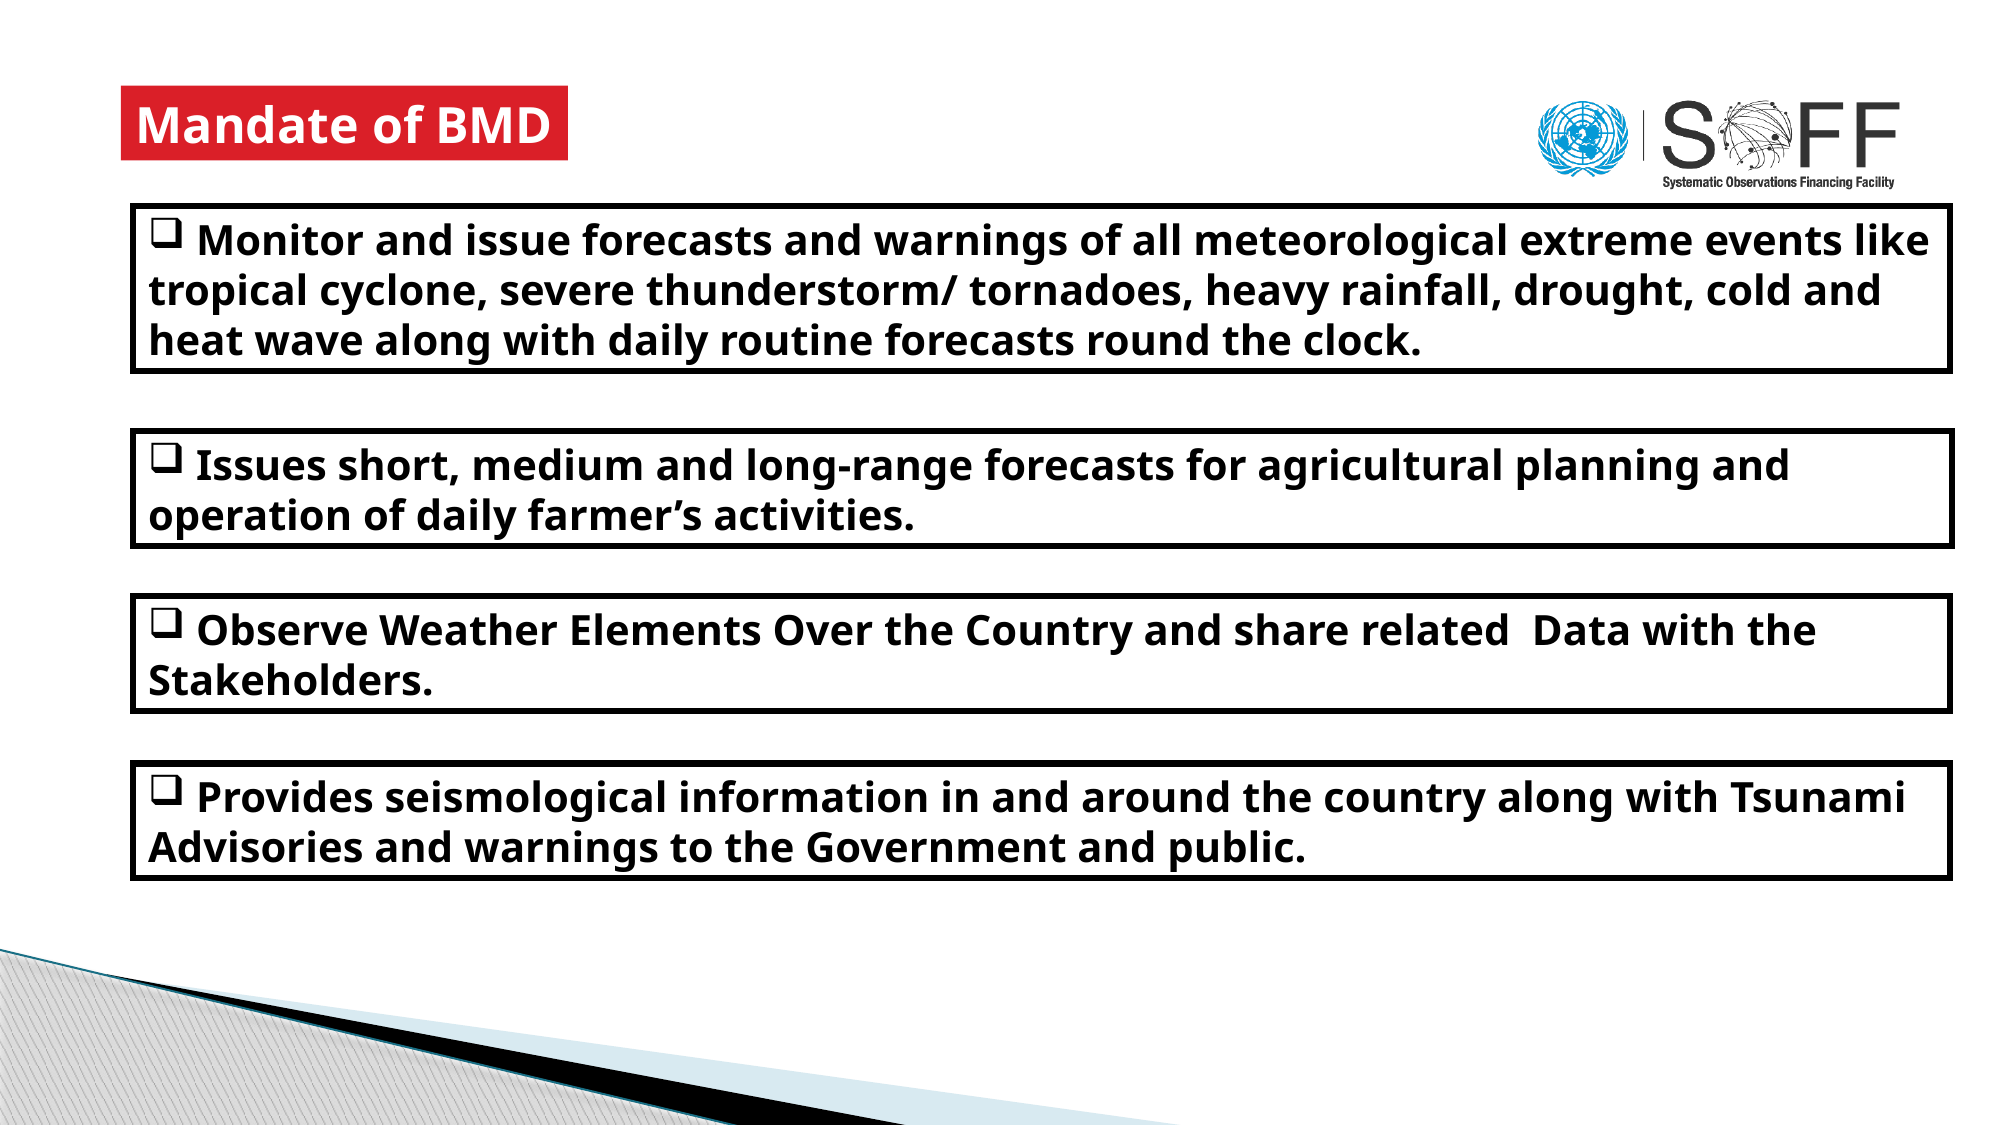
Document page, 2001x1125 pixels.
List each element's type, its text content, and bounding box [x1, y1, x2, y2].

text_box Observe Weather Elements Over the Country and share related Data with the Stakeholders. [133, 596, 1950, 712]
text_box Issues short, medium and long-range forecasts for agricultural planning and operation of daily farmer’s activities. [133, 431, 1953, 546]
text_box Mandate of BMD [120, 85, 568, 161]
text_box Provides seismological information in and around the country along with Tsunami Advisories and warnings to the Government and public. [133, 763, 1950, 879]
text_box Monitor and issue forecasts and warnings of all meteorological extreme events like tropical cyclone, severe thunderstorm/ tornadoes, heavy rainfall, drought, cold and heat wave along with daily routine forecasts round the clock. [133, 206, 1950, 371]
picture [1493, 63, 1945, 206]
